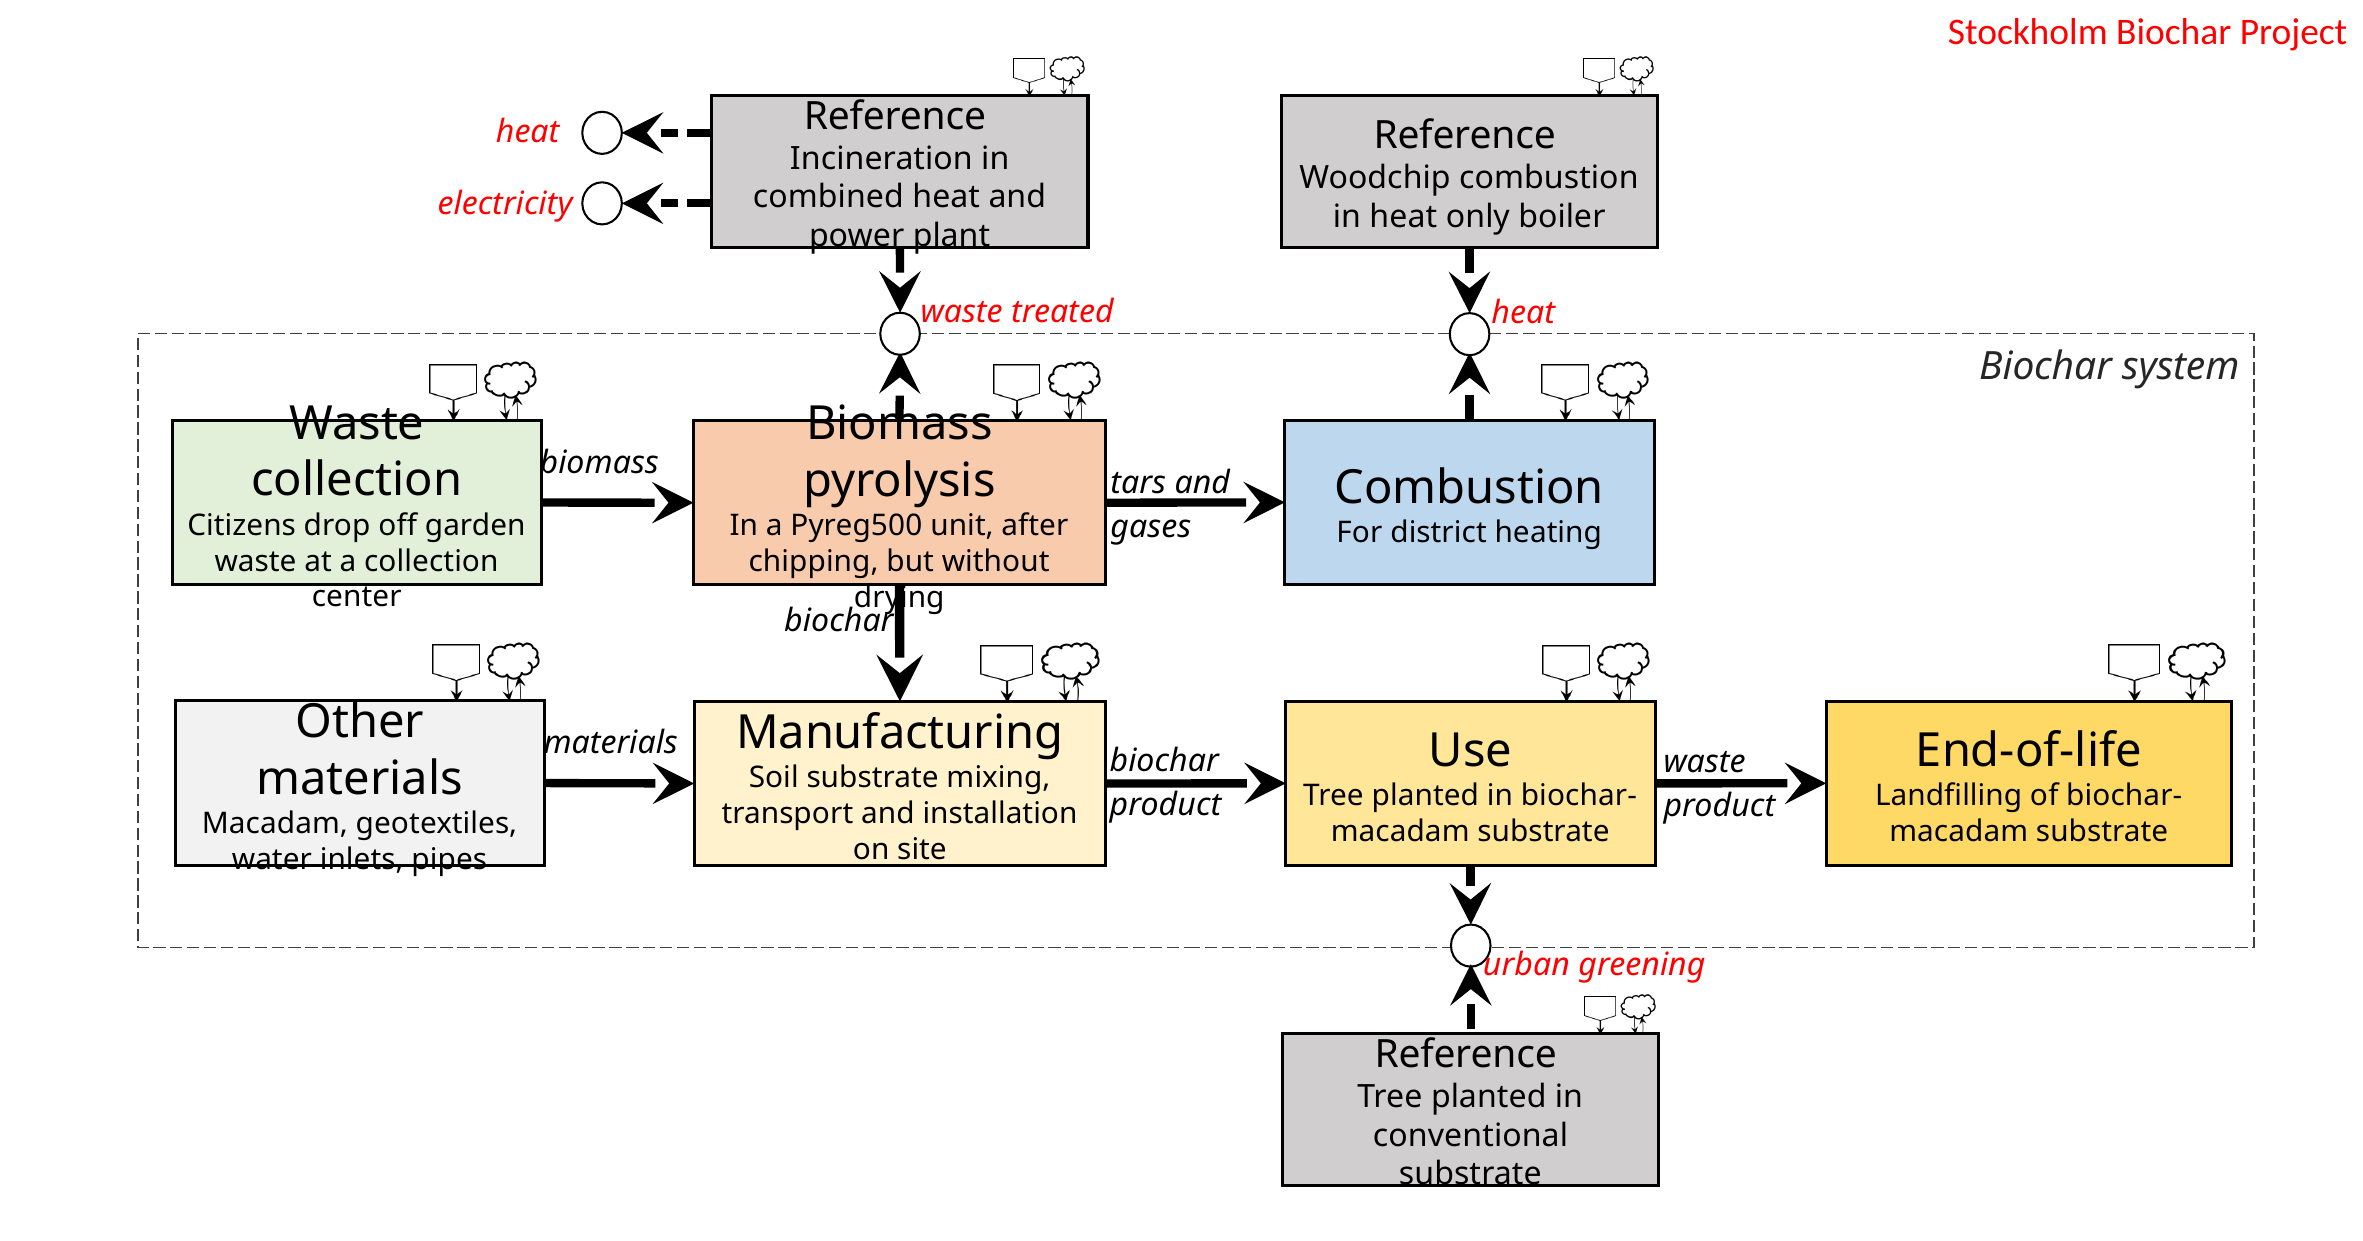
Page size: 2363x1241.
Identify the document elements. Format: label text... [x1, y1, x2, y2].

text_box [588, 182, 622, 225]
text_box biochar product [1106, 726, 1237, 783]
text_box Stockholm Biochar Project [1867, 0, 2363, 60]
text_box materials [545, 708, 694, 768]
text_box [1281, 56, 1658, 248]
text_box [1826, 642, 2232, 866]
text_box biochar [900, 591, 909, 642]
text_box urban greening [1468, 935, 1721, 990]
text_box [1282, 994, 1659, 1186]
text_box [693, 361, 1106, 585]
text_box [175, 642, 545, 866]
text_box [1450, 924, 1488, 967]
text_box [1285, 642, 1656, 866]
text_box biochar product [1106, 784, 1237, 830]
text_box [172, 361, 542, 585]
text_box waste treated [905, 282, 1129, 337]
text_box waste product [1656, 727, 1791, 783]
text_box [582, 111, 622, 154]
text_box heat [1476, 284, 1570, 338]
text_box heat [481, 102, 575, 157]
text_box Biochar system [137, 333, 2254, 948]
text_box electricity [423, 174, 588, 228]
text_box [694, 642, 1106, 866]
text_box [711, 56, 1089, 248]
text_box waste product [1656, 784, 1791, 830]
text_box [1284, 361, 1655, 585]
text_box tars and gases [1106, 448, 1246, 502]
text_box [880, 312, 920, 355]
text_box biochar [769, 591, 899, 642]
text_box tars and gases [1106, 503, 1246, 551]
text_box biomass [542, 433, 675, 487]
text_box [1449, 313, 1489, 356]
